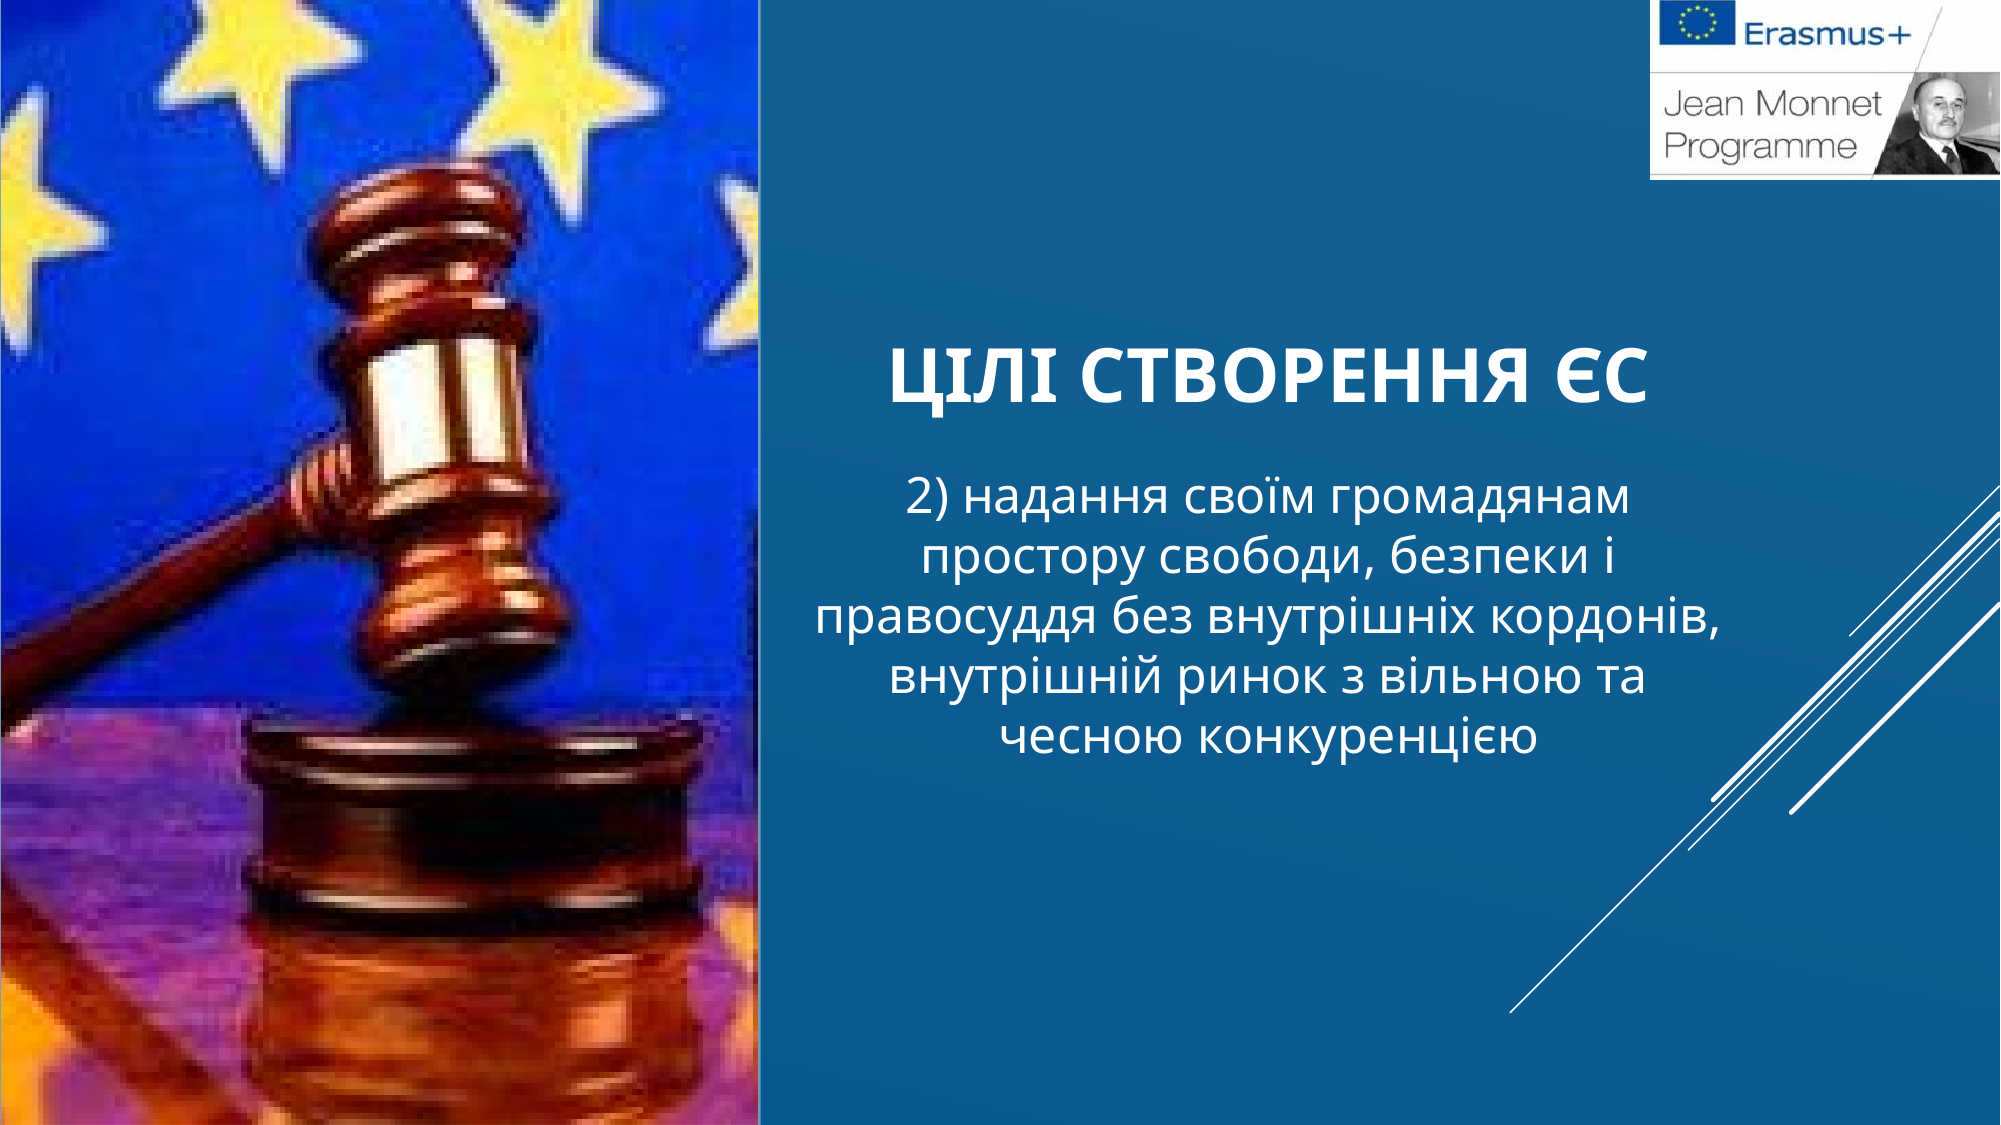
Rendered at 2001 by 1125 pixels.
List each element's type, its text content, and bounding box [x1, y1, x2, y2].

list 2) надання своїм громадянам простору свободи, безпеки і правосуддя без внутрішніх кордонів, внутрішній ринок з вільною та чесною конкуренцією [774, 455, 1763, 792]
title Цілі створення ЄС [774, 237, 1763, 425]
picture [1649, 0, 2000, 181]
picture [0, 0, 759, 1125]
